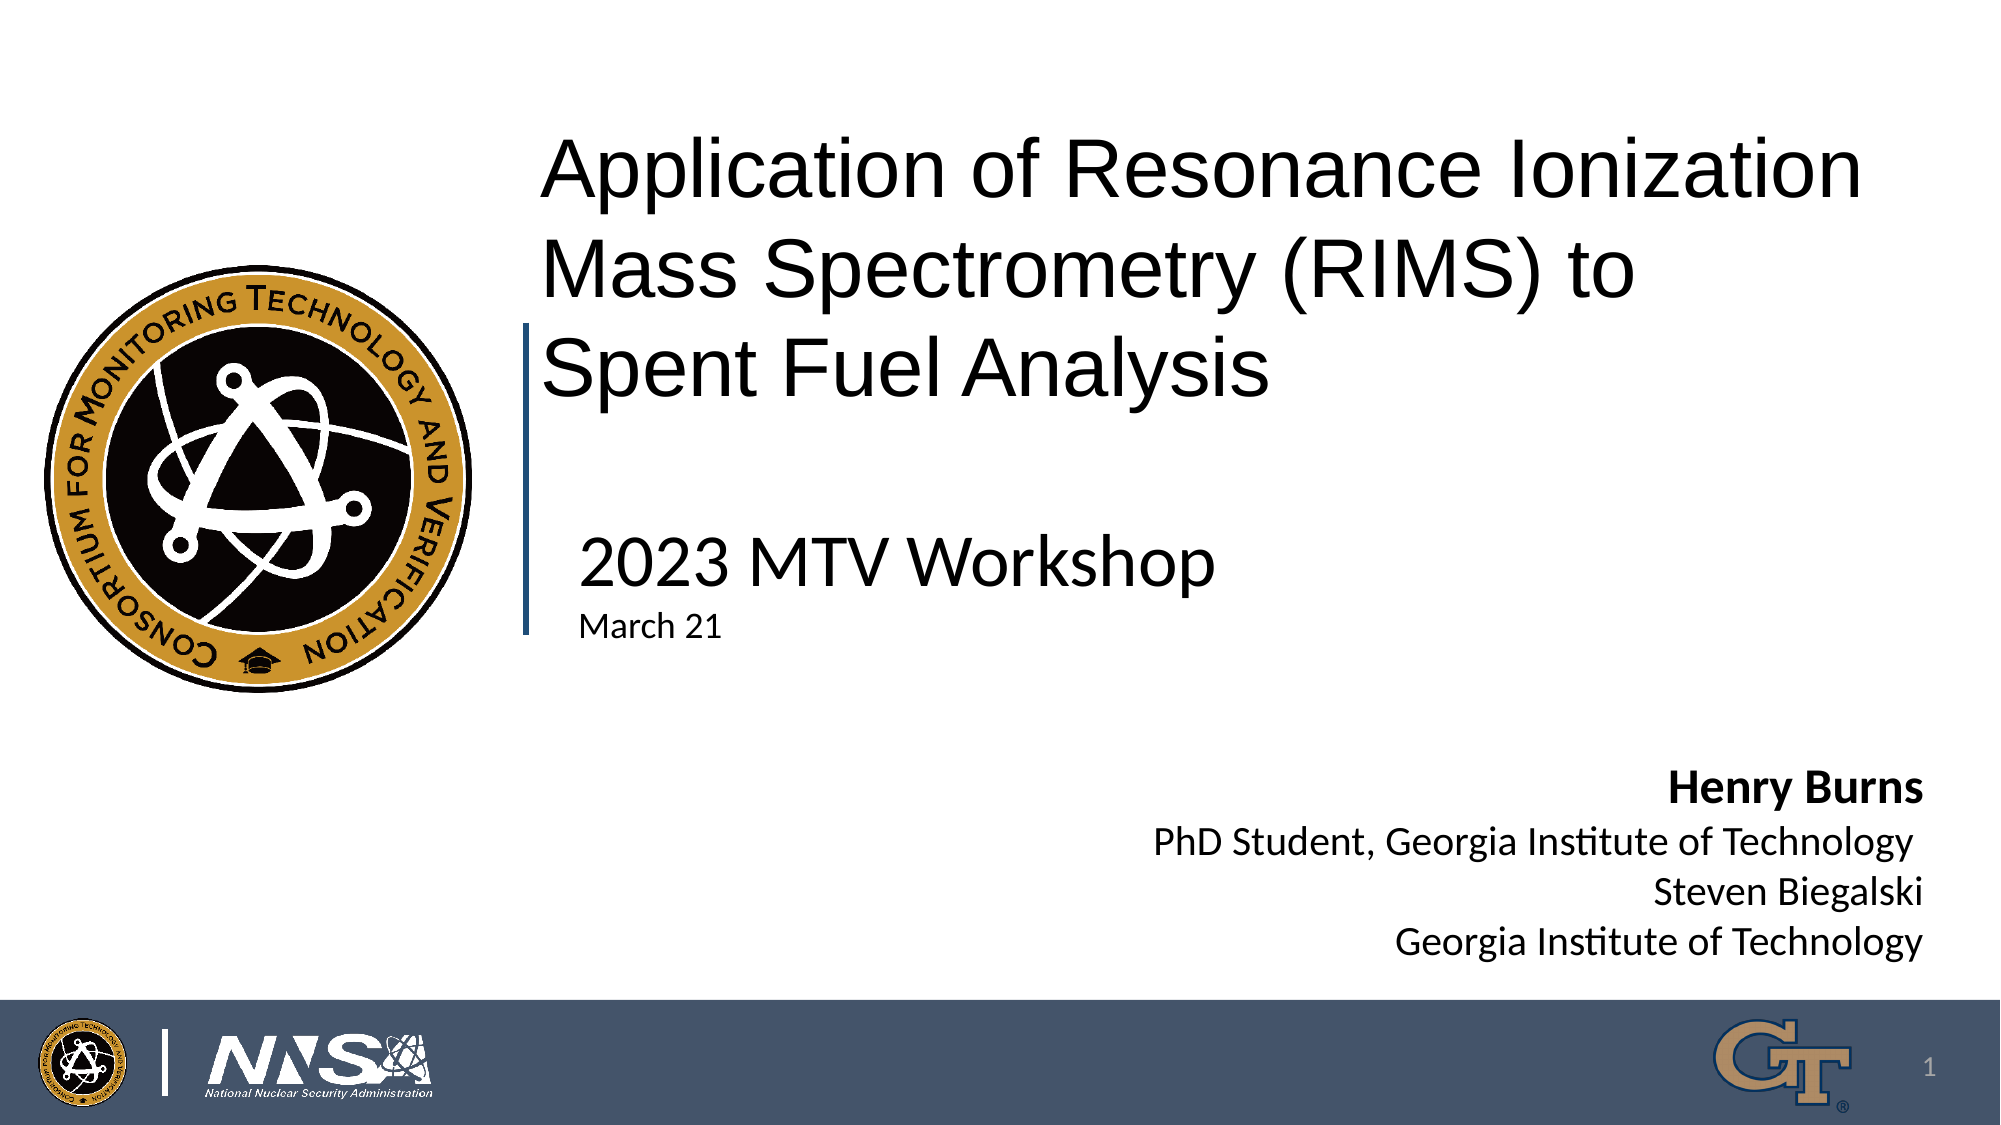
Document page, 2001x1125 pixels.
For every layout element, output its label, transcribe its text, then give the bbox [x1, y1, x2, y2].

picture [194, 1014, 443, 1110]
text_box Henry Burns PhD Student, Georgia Institute of Technology Steven Biegalski Georgia Institute of Technology [999, 746, 1939, 971]
text_box 2023 MTV Workshop March 21 [563, 503, 1233, 654]
picture [1712, 995, 1852, 1125]
picture [38, 1018, 127, 1107]
picture [44, 265, 472, 693]
text_box Application of Resonance Ionization Mass Spectrometry (RIMS) to Spent Fuel Analysis [525, 106, 1883, 421]
